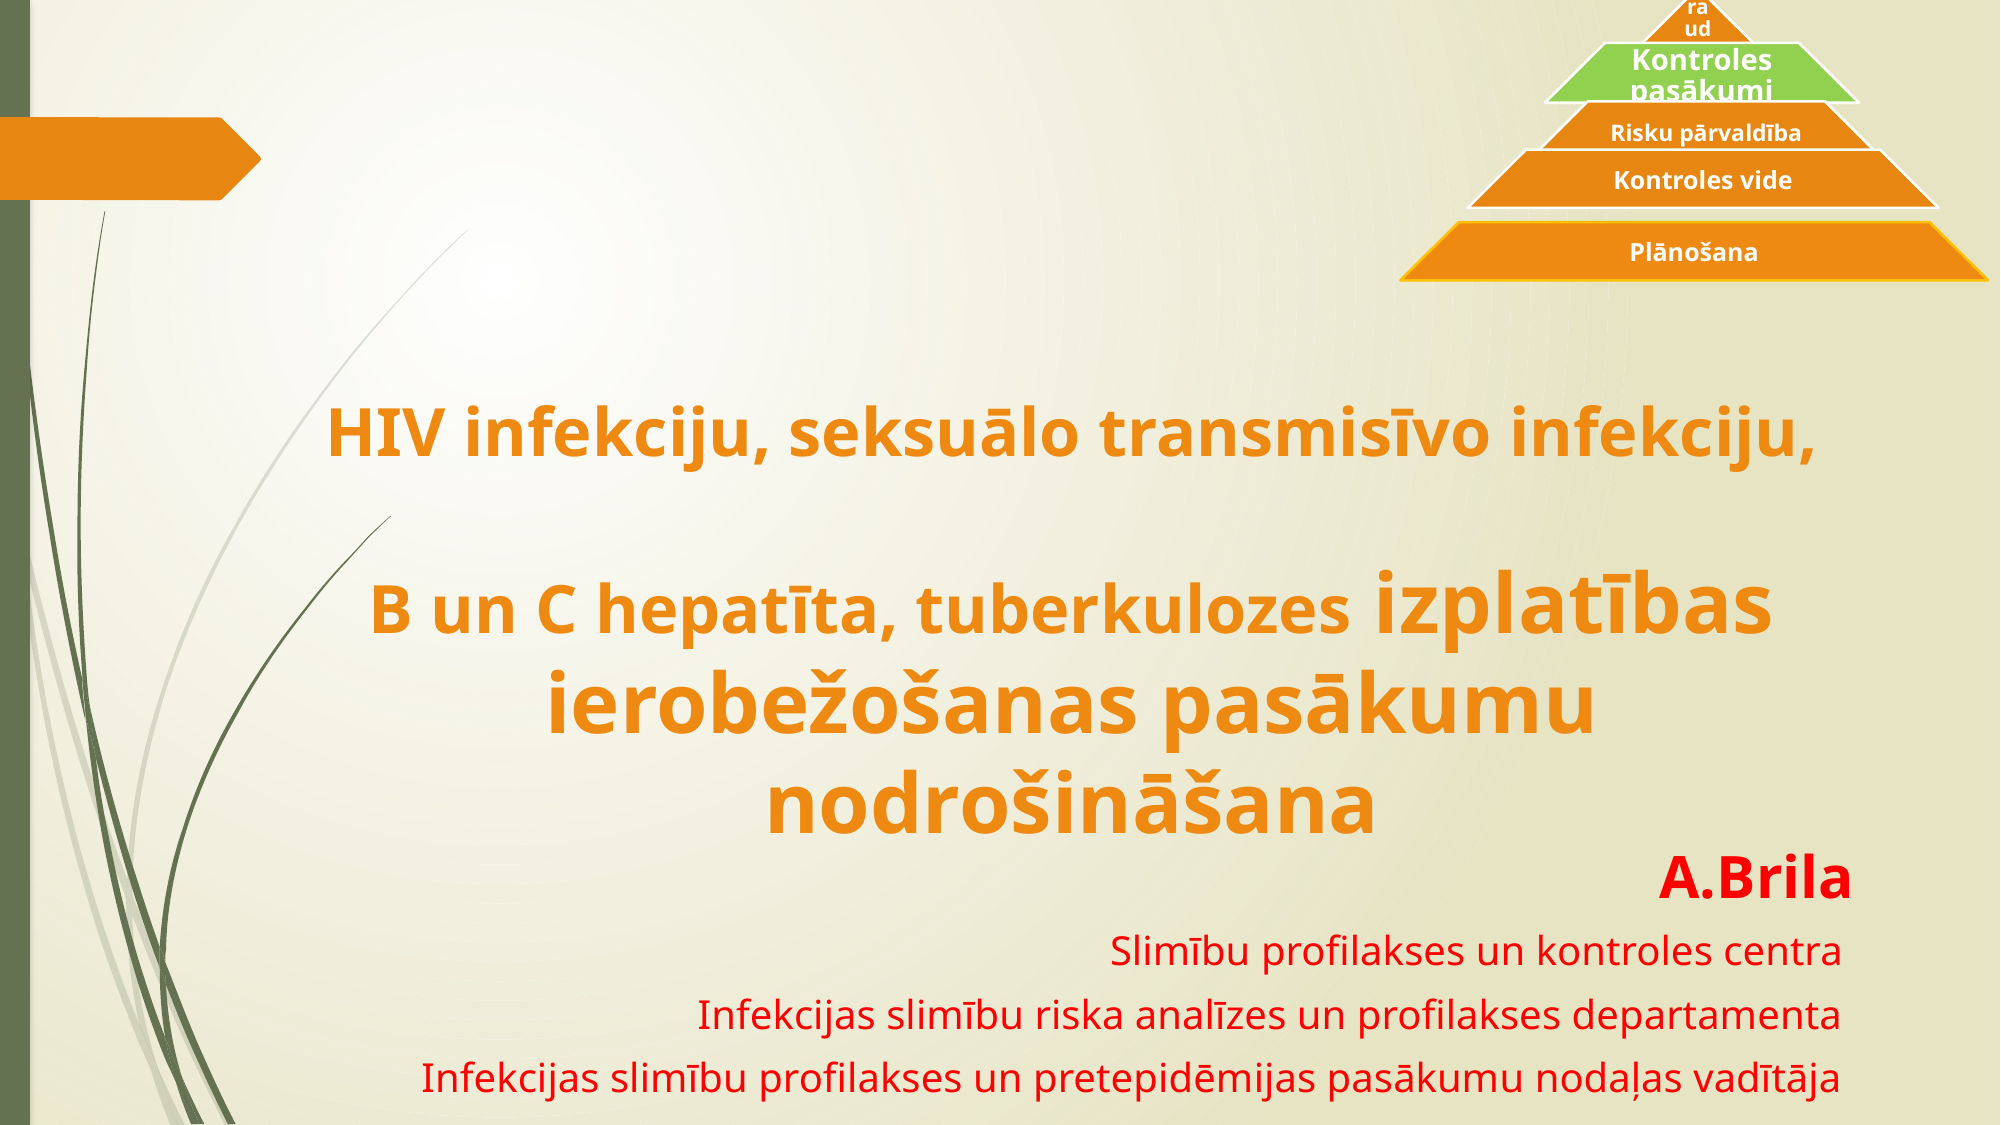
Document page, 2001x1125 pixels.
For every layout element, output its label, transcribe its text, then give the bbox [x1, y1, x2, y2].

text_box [1400, 0, 1989, 281]
title HIV infekciju, seksuālo transmisīvo infekciju, B un C hepatīta, tuberkulozes izplatības ierobežošanas pasākumu nodrošināšana [309, 382, 1835, 789]
list A.Brila Slimību profilakses un kontroles centra Infekcijas slimību riska analīzes un profilakses departamenta Infekcijas slimību profilakses un pretepidēmijas pasākumu nodaļas vadītāja [384, 832, 1870, 1113]
